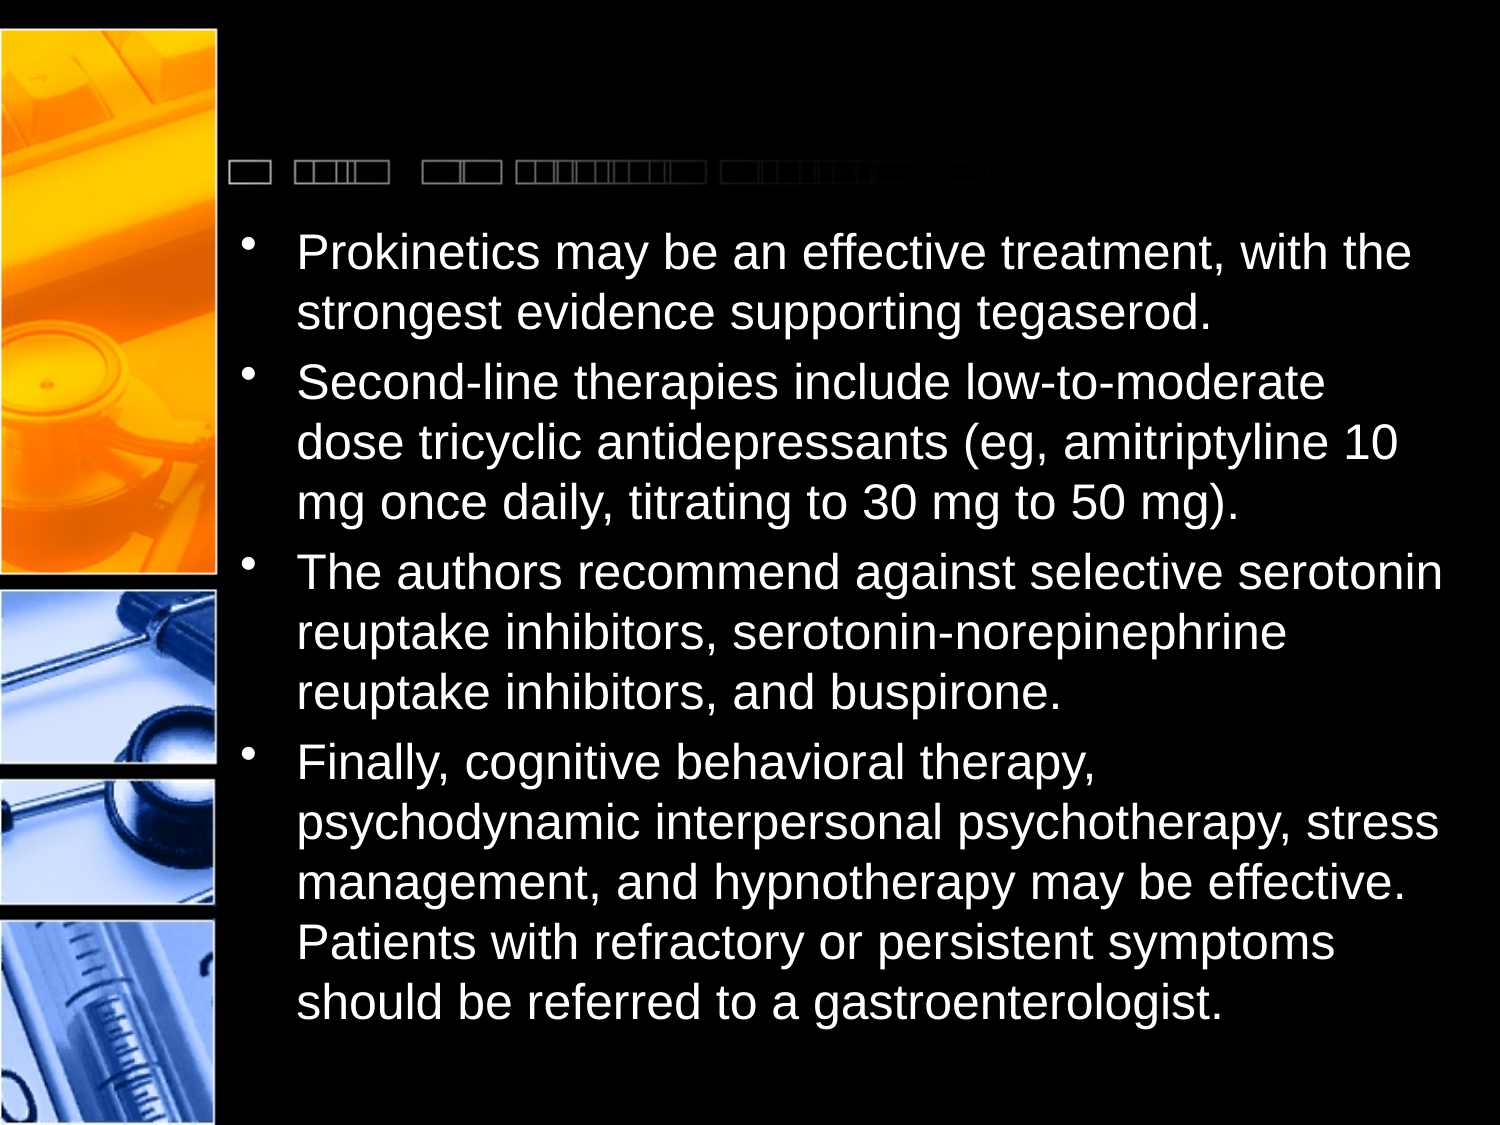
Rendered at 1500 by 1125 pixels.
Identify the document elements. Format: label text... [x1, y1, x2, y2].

picture [0, 0, 1500, 1125]
list Prokinetics may be an effective treatment, with the strongest evidence supporting tegaserod. Second-line therapies include low-to-moderate dose tricyclic antidepressants (eg, amitriptyline 10 mg once daily, titrating to 30 mg to 50 mg). The authors recommend against selective serotonin reuptake inhibitors, serotonin-norepinephrine reuptake inhibitors, and buspirone. Finally, cognitive behavioral therapy, psychodynamic interpersonal psychotherapy, stress management, and hypnotherapy may be effective. Patients with refractory or persistent symptoms should be referred to a gastroenterologist. [225, 211, 1463, 1025]
